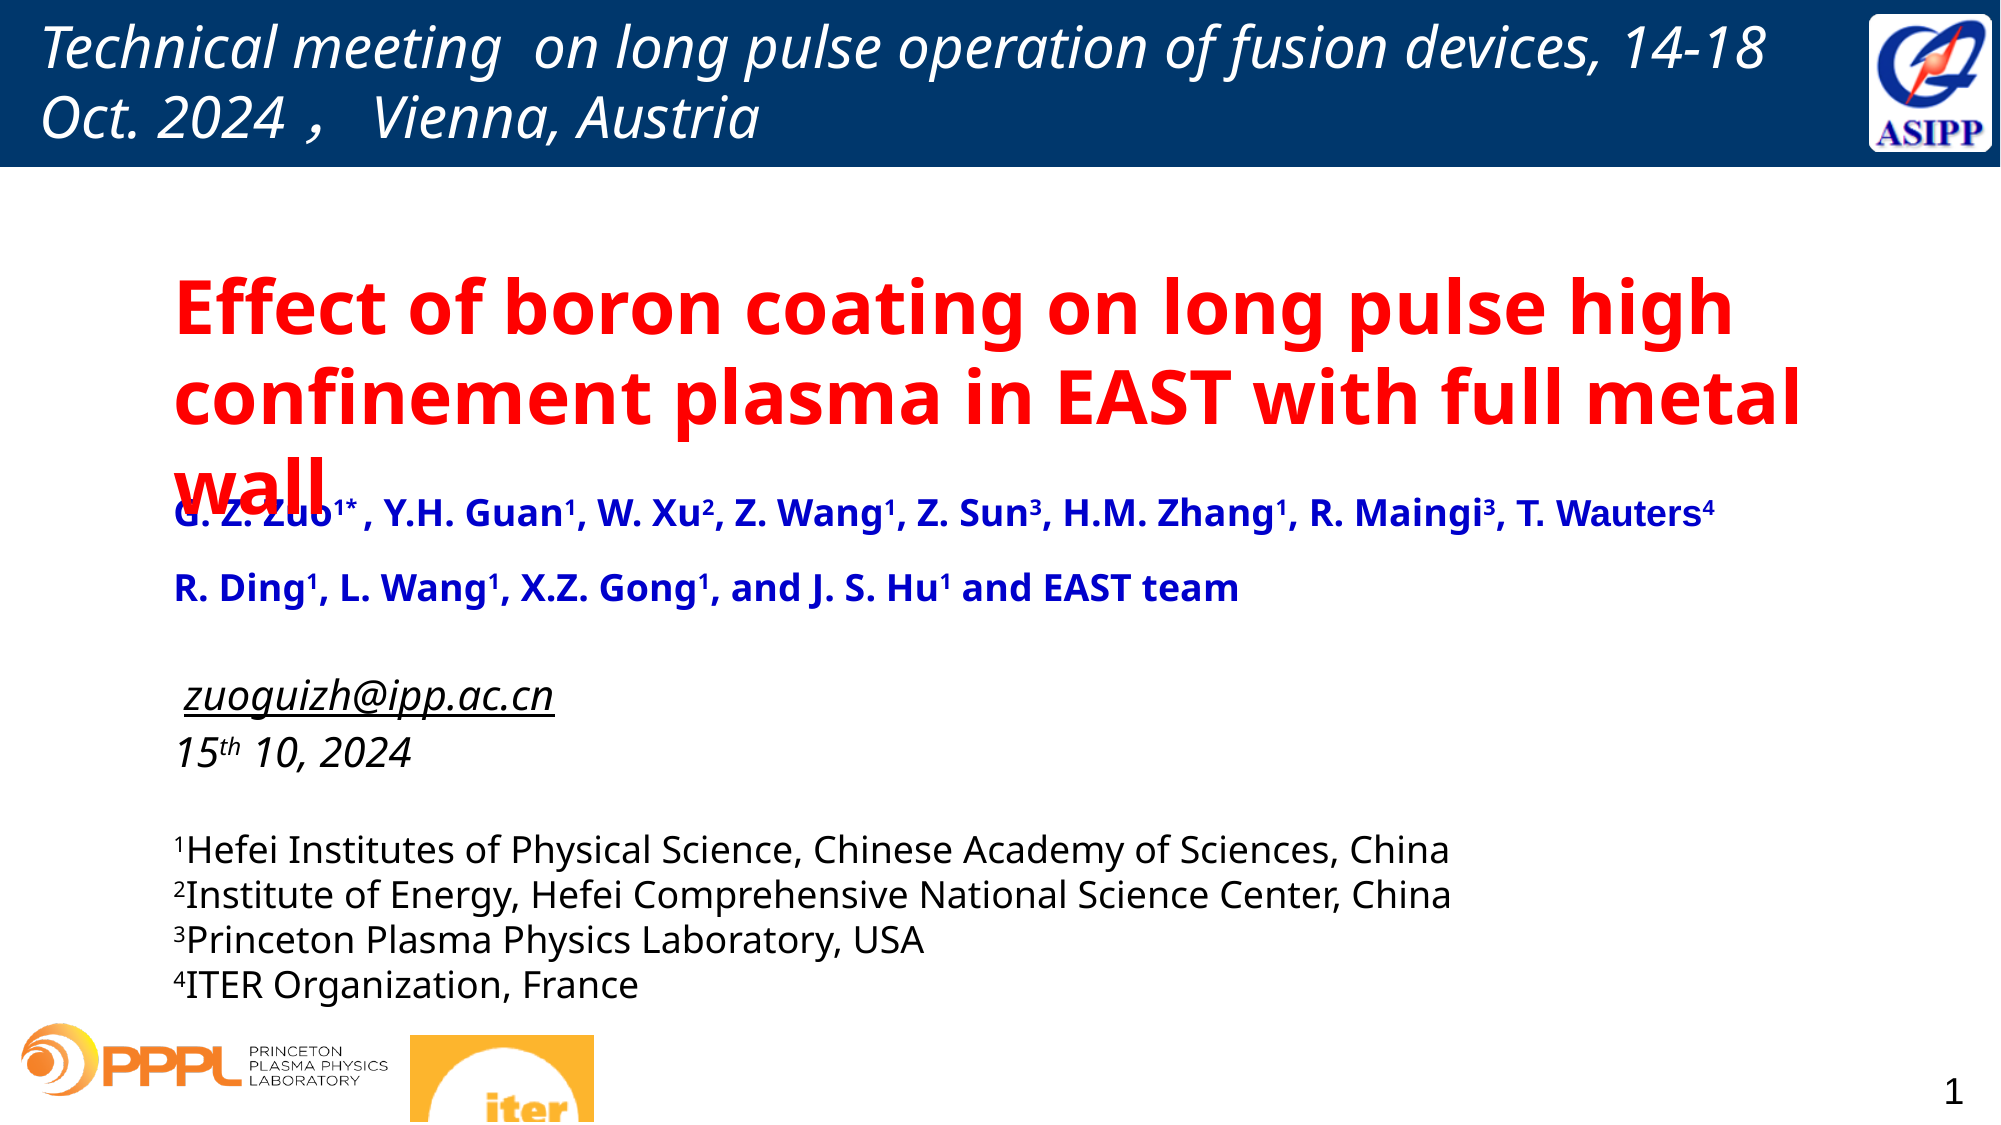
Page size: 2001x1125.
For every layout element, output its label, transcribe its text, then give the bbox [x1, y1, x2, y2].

text_box Technical meeting on long pulse operation of fusion devices, 14-18 Oct. 2024，Vienna, Austria [24, 3, 1859, 158]
picture [1869, 14, 1992, 152]
slide_number 1 [1529, 1059, 1980, 1120]
text_box Effect of boron coating on long pulse high confinement plasma in EAST with full metal wall [158, 252, 1939, 537]
picture [0, 984, 594, 1125]
text_box G. Z. Zuo1* , Y.H. Guan1, W. Xu2, Z. Wang1, Z. Sun3, H.M. Zhang1, R. Maingi3, T. Wauters4 R. Ding1, L. Wang1, X.Z. Gong1, and J. S. Hu1 and EAST team zuoguizh@ipp.ac.cn 15th 10, 2024 1Hefei Institutes of Physical Science, Chinese Academy of Sciences, China 2Institute of Energy, Hefei Comprehensive National Science Center, China 3Princeton Plasma Physics Laboratory, USA 4ITER Organization, France [158, 537, 1766, 1104]
